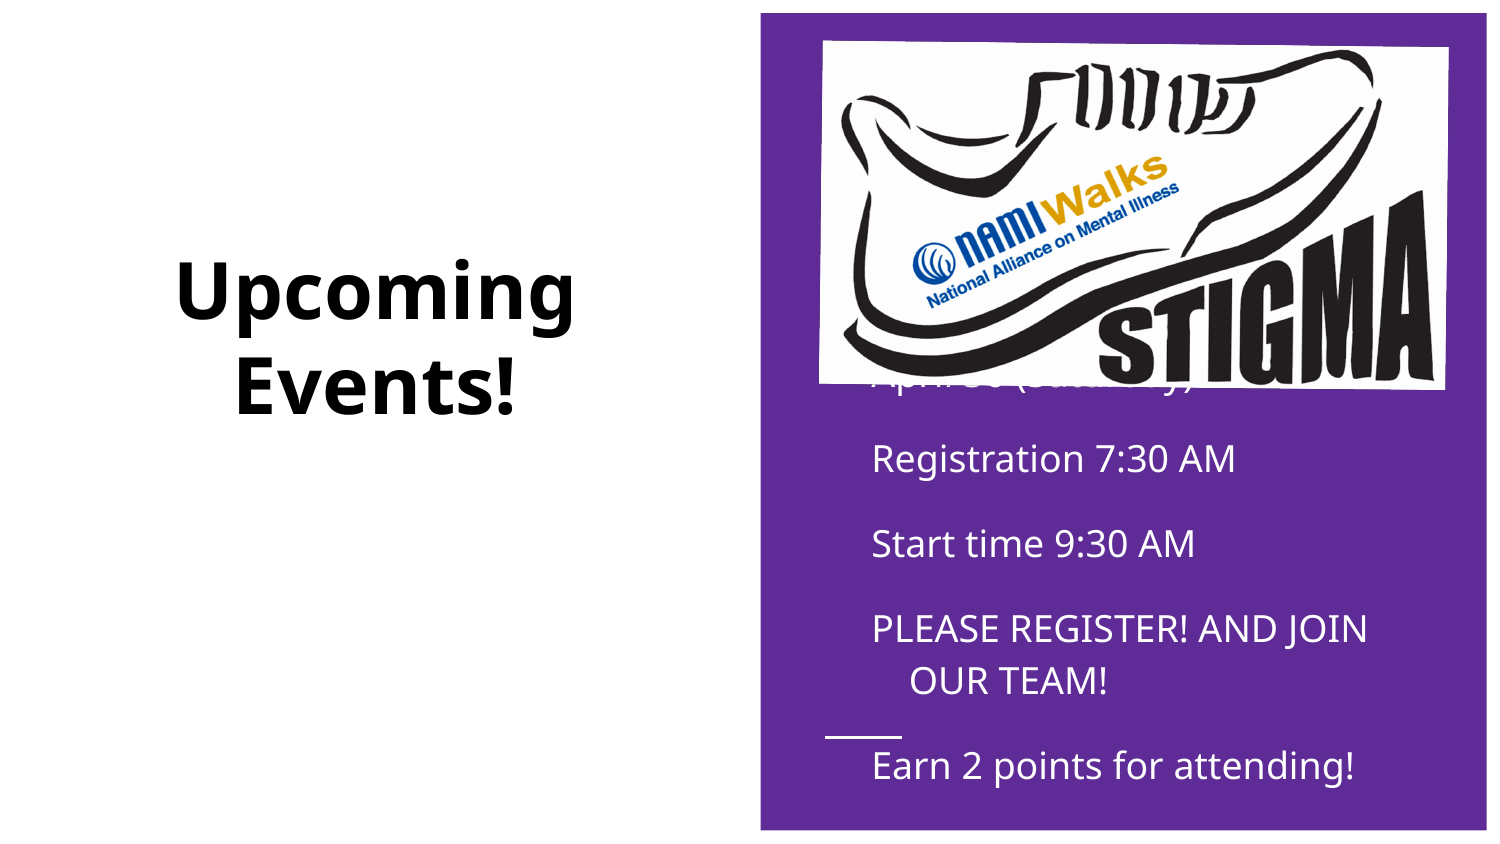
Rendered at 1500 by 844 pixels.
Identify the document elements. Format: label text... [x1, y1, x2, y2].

title Upcoming Events! [43, 193, 708, 446]
list April 30 (Saturday) Registration 7:30 AM Start time 9:30 AM PLEASE REGISTER! AND JOIN OUR TEAM! Earn 2 points for attending! [819, 395, 1449, 829]
picture [818, 40, 1449, 391]
